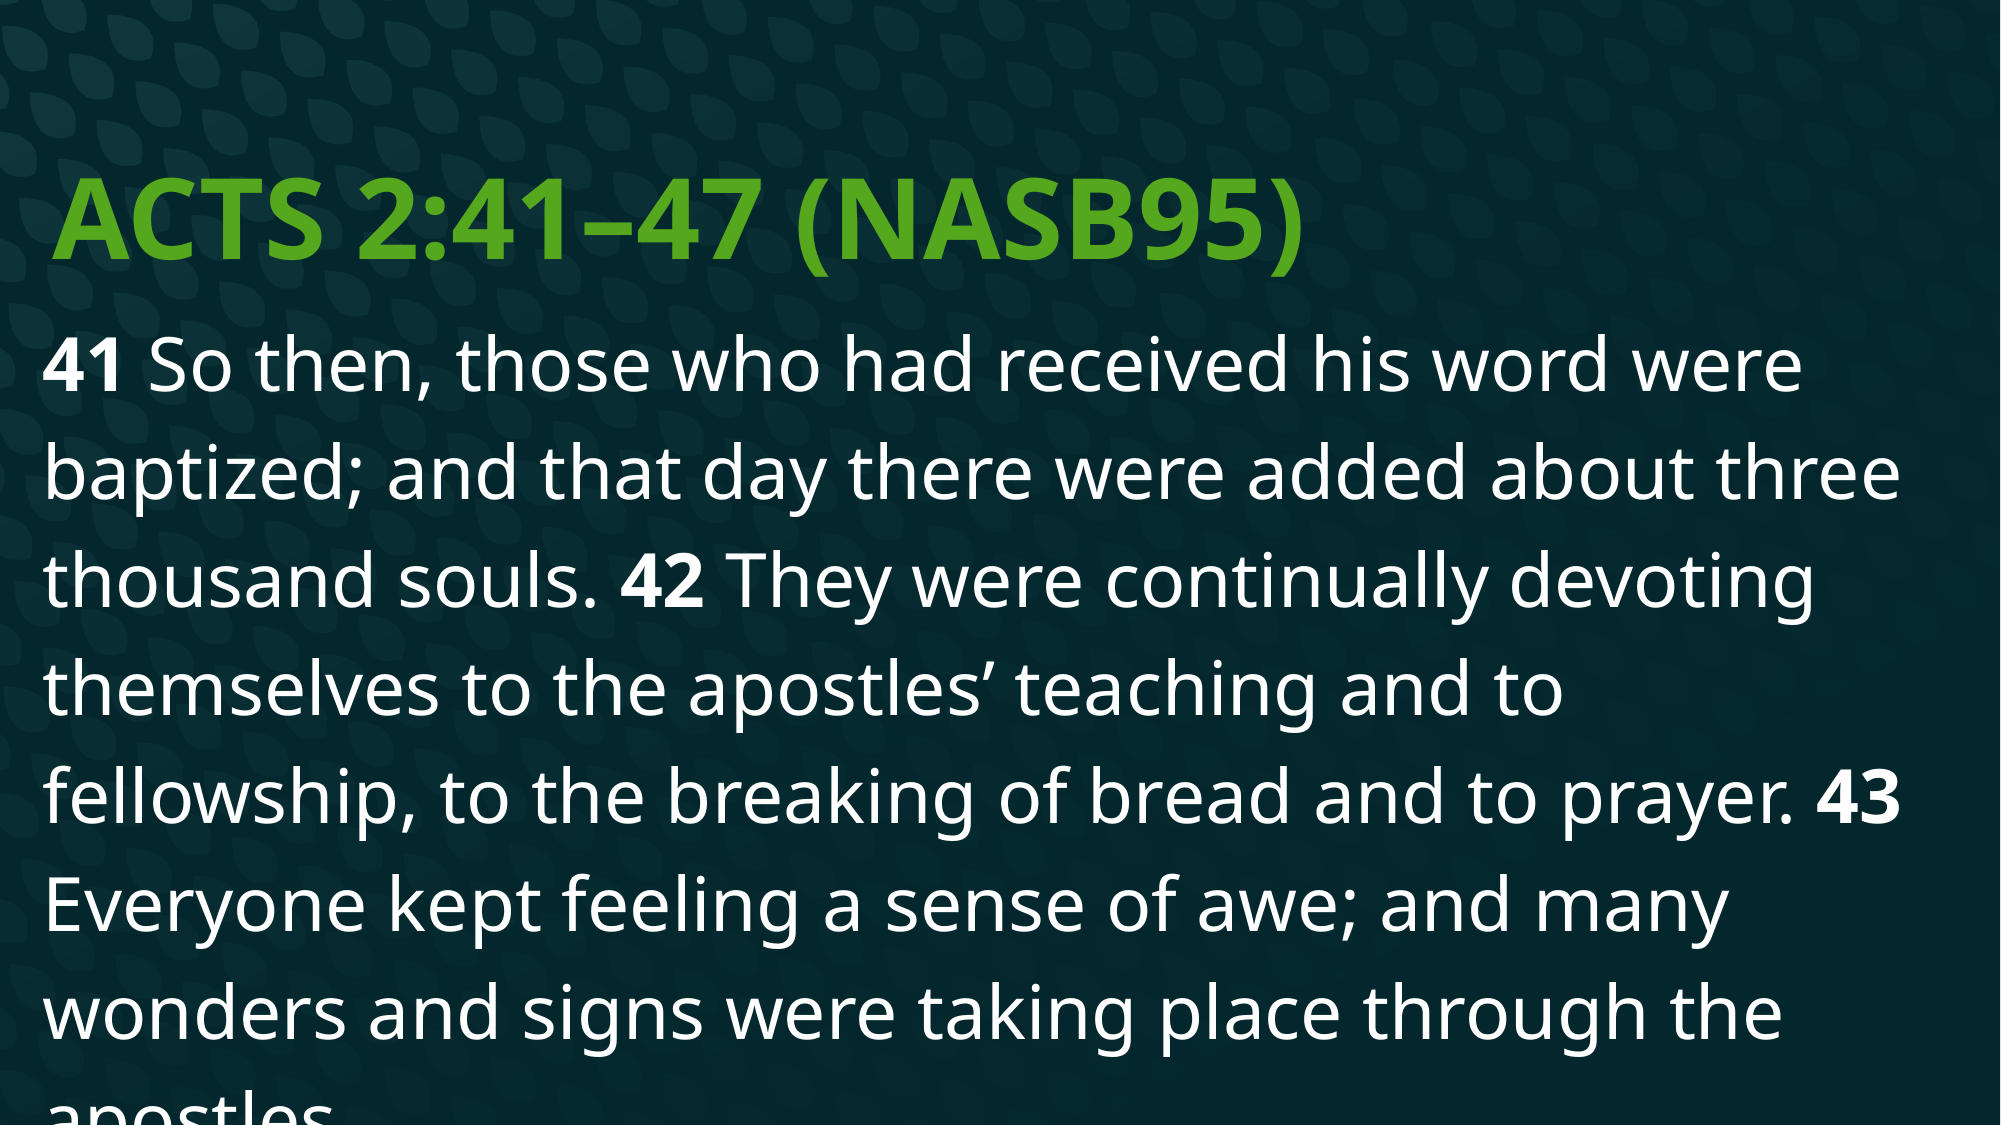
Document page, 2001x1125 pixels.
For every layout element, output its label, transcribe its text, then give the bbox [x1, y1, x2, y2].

picture [0, 0, 2001, 1125]
title Acts 2:41–47 (NASB95) [37, 101, 1973, 344]
list 41 So then, those who had received his word were baptized; and that day there were added about three thousand souls. 42 They were continually devoting themselves to the apostles’ teaching and to fellowship, to the breaking of bread and to prayer. 43 Everyone kept feeling a sense of awe; and many wonders and signs were taking place through the apostles. [27, 290, 1963, 1100]
